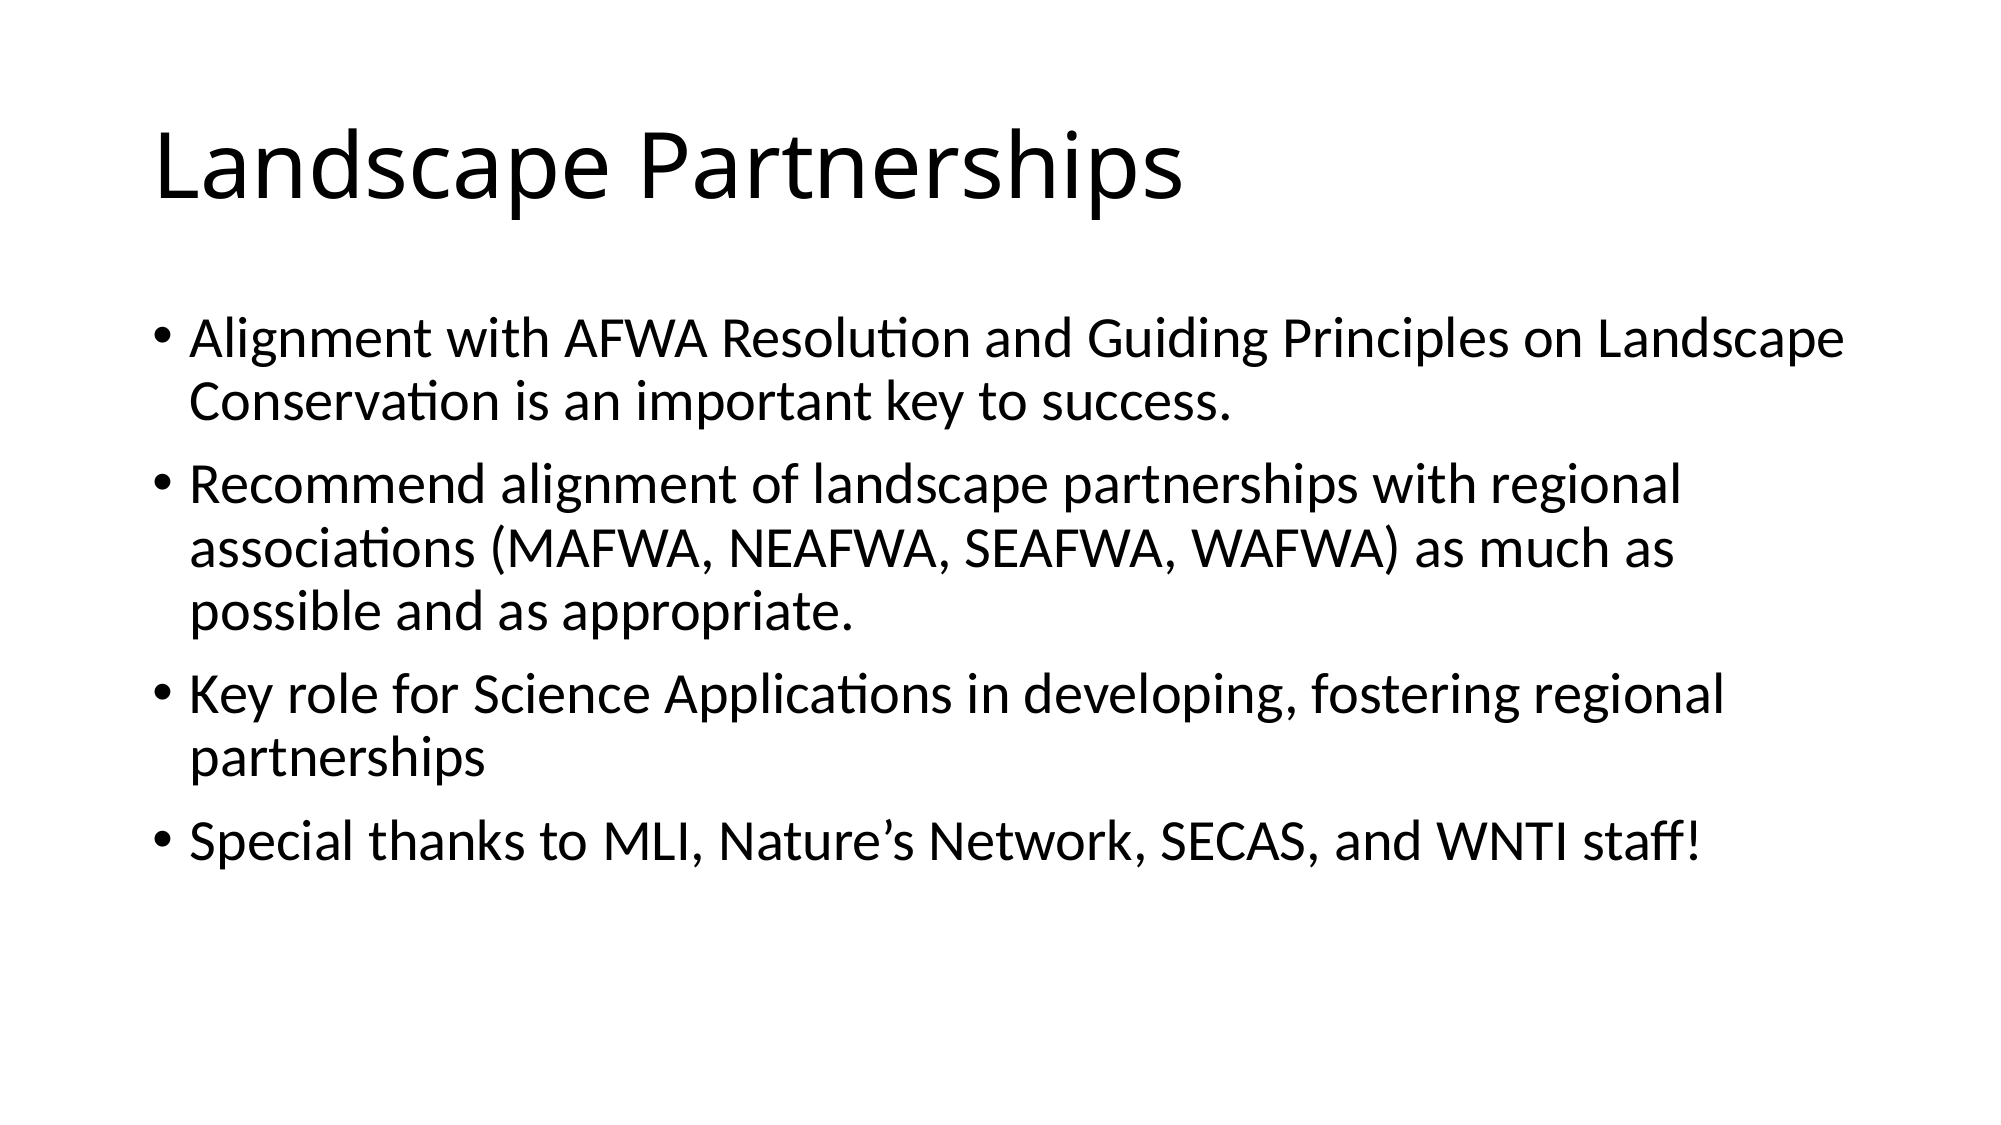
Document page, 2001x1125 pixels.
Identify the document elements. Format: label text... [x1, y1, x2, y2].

list Alignment with AFWA Resolution and Guiding Principles on Landscape Conservation is an important key to success. Recommend alignment of landscape partnerships with regional associations (MAFWA, NEAFWA, SEAFWA, WAFWA) as much as possible and as appropriate. Key role for Science Applications in developing, fostering regional partnerships Special thanks to MLI, Nature’s Network, SECAS, and WNTI staff! [137, 299, 1863, 1014]
title Landscape Partnerships [137, 59, 1863, 278]
